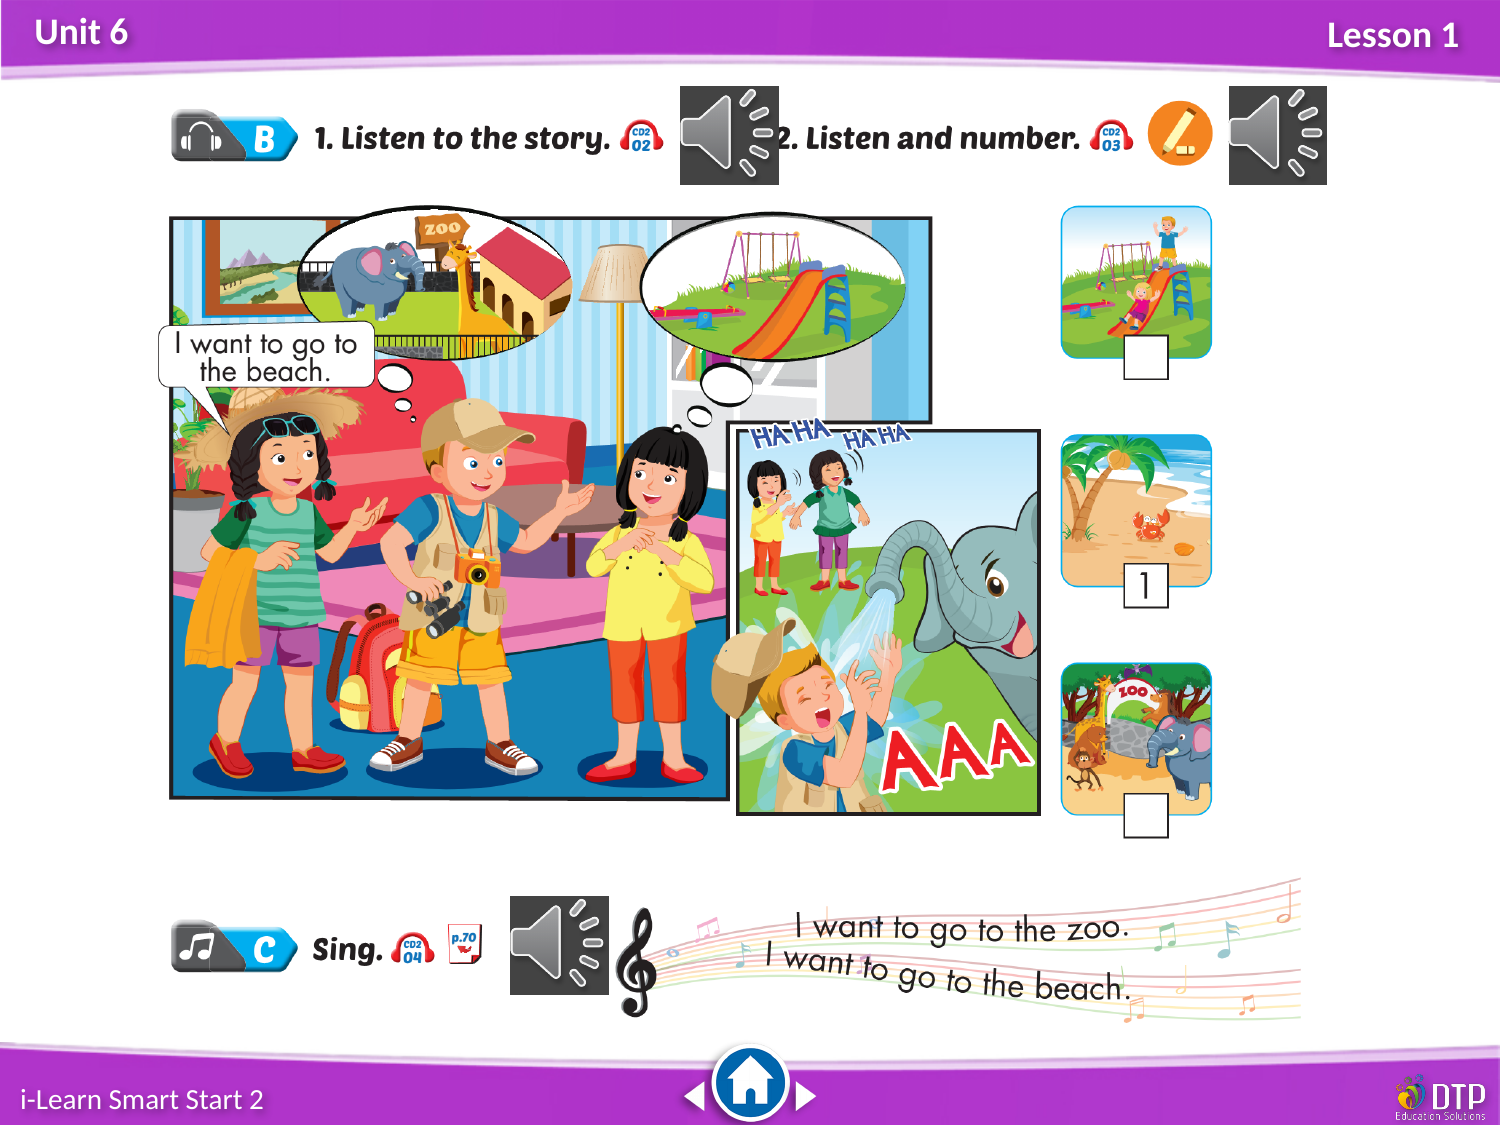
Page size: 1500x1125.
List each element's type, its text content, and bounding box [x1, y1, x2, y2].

picture [0, 1037, 1500, 1125]
text_box Lesson 1 [1312, 2, 1500, 63]
picture [2, 0, 1500, 1025]
